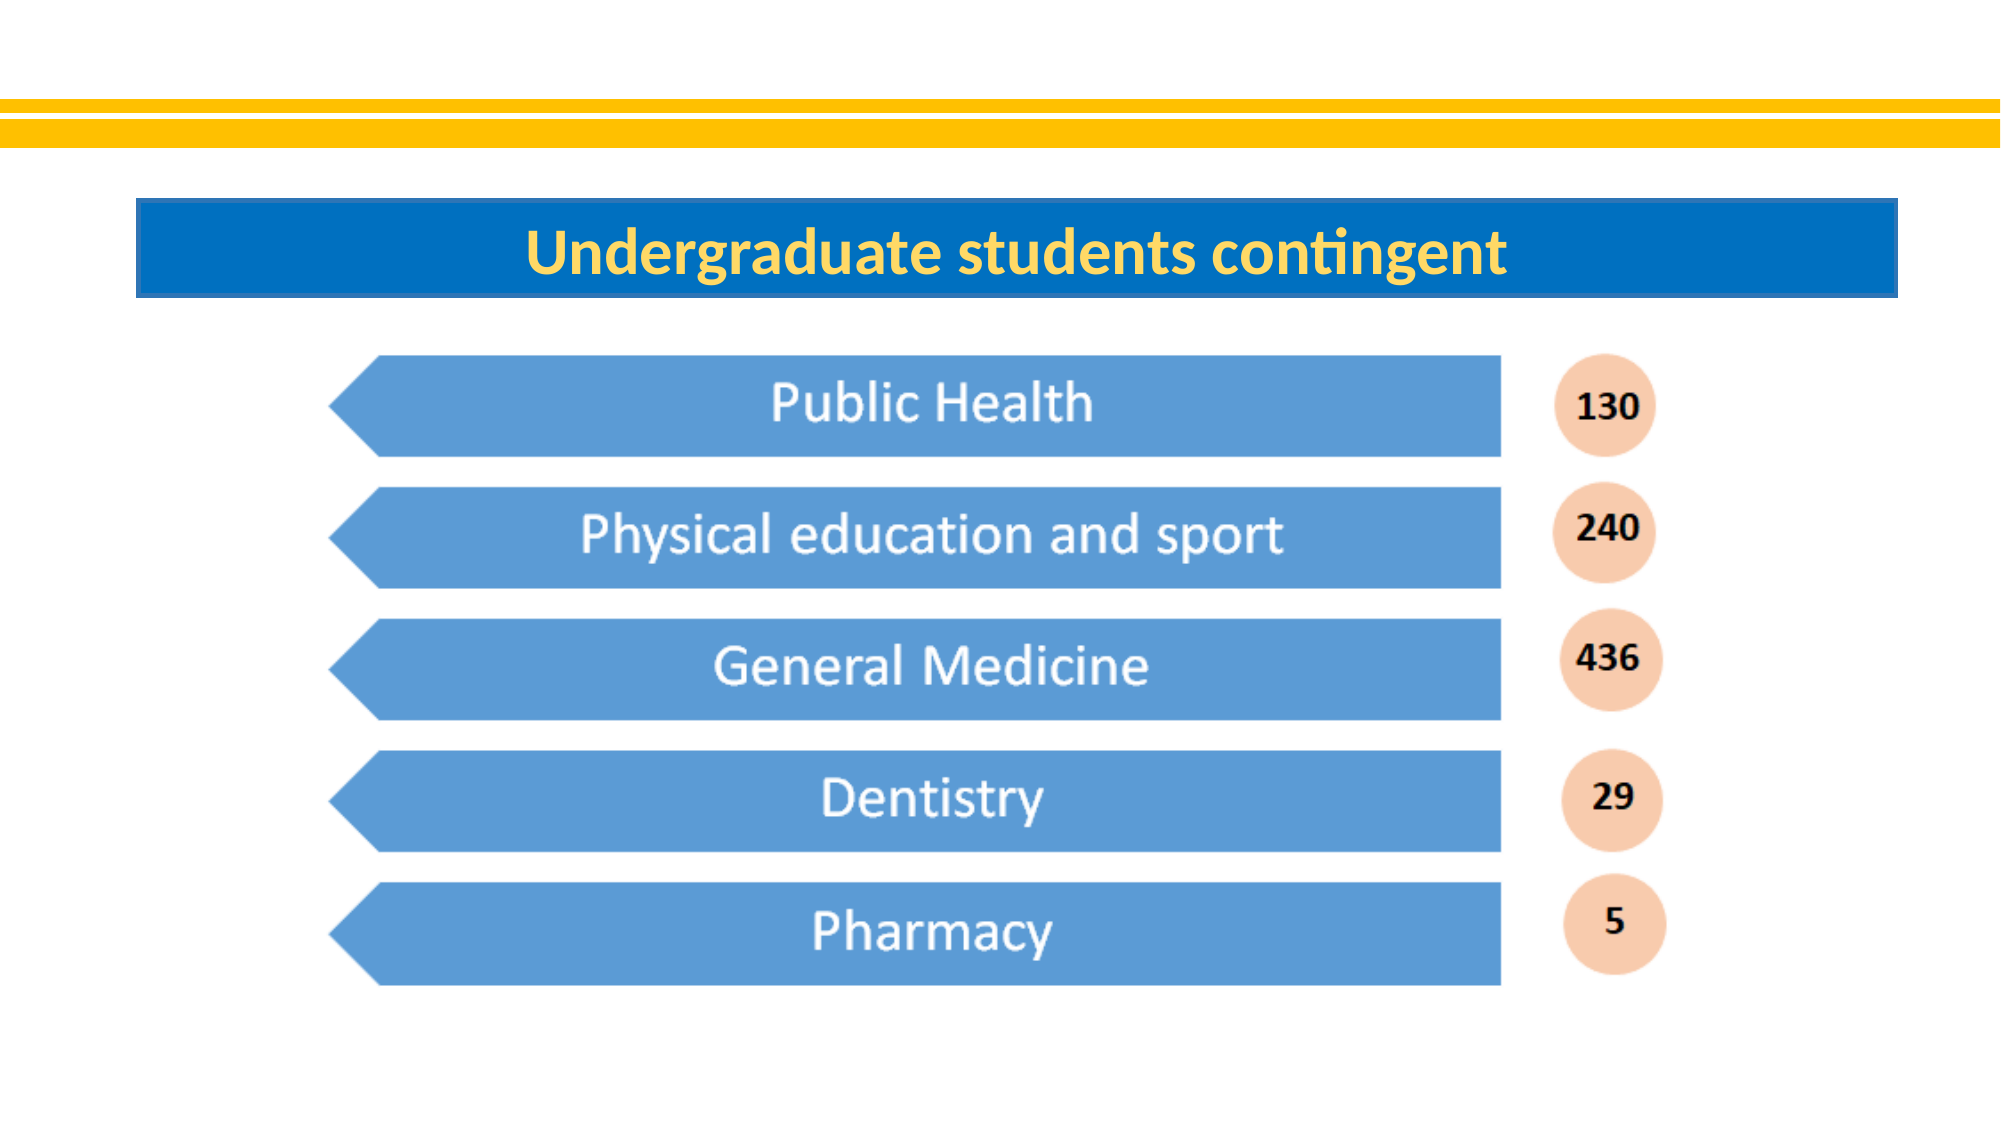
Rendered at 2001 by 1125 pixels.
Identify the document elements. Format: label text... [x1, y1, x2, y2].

picture [223, 310, 1735, 1048]
text_box Undergraduate students contingent [137, 200, 1897, 296]
